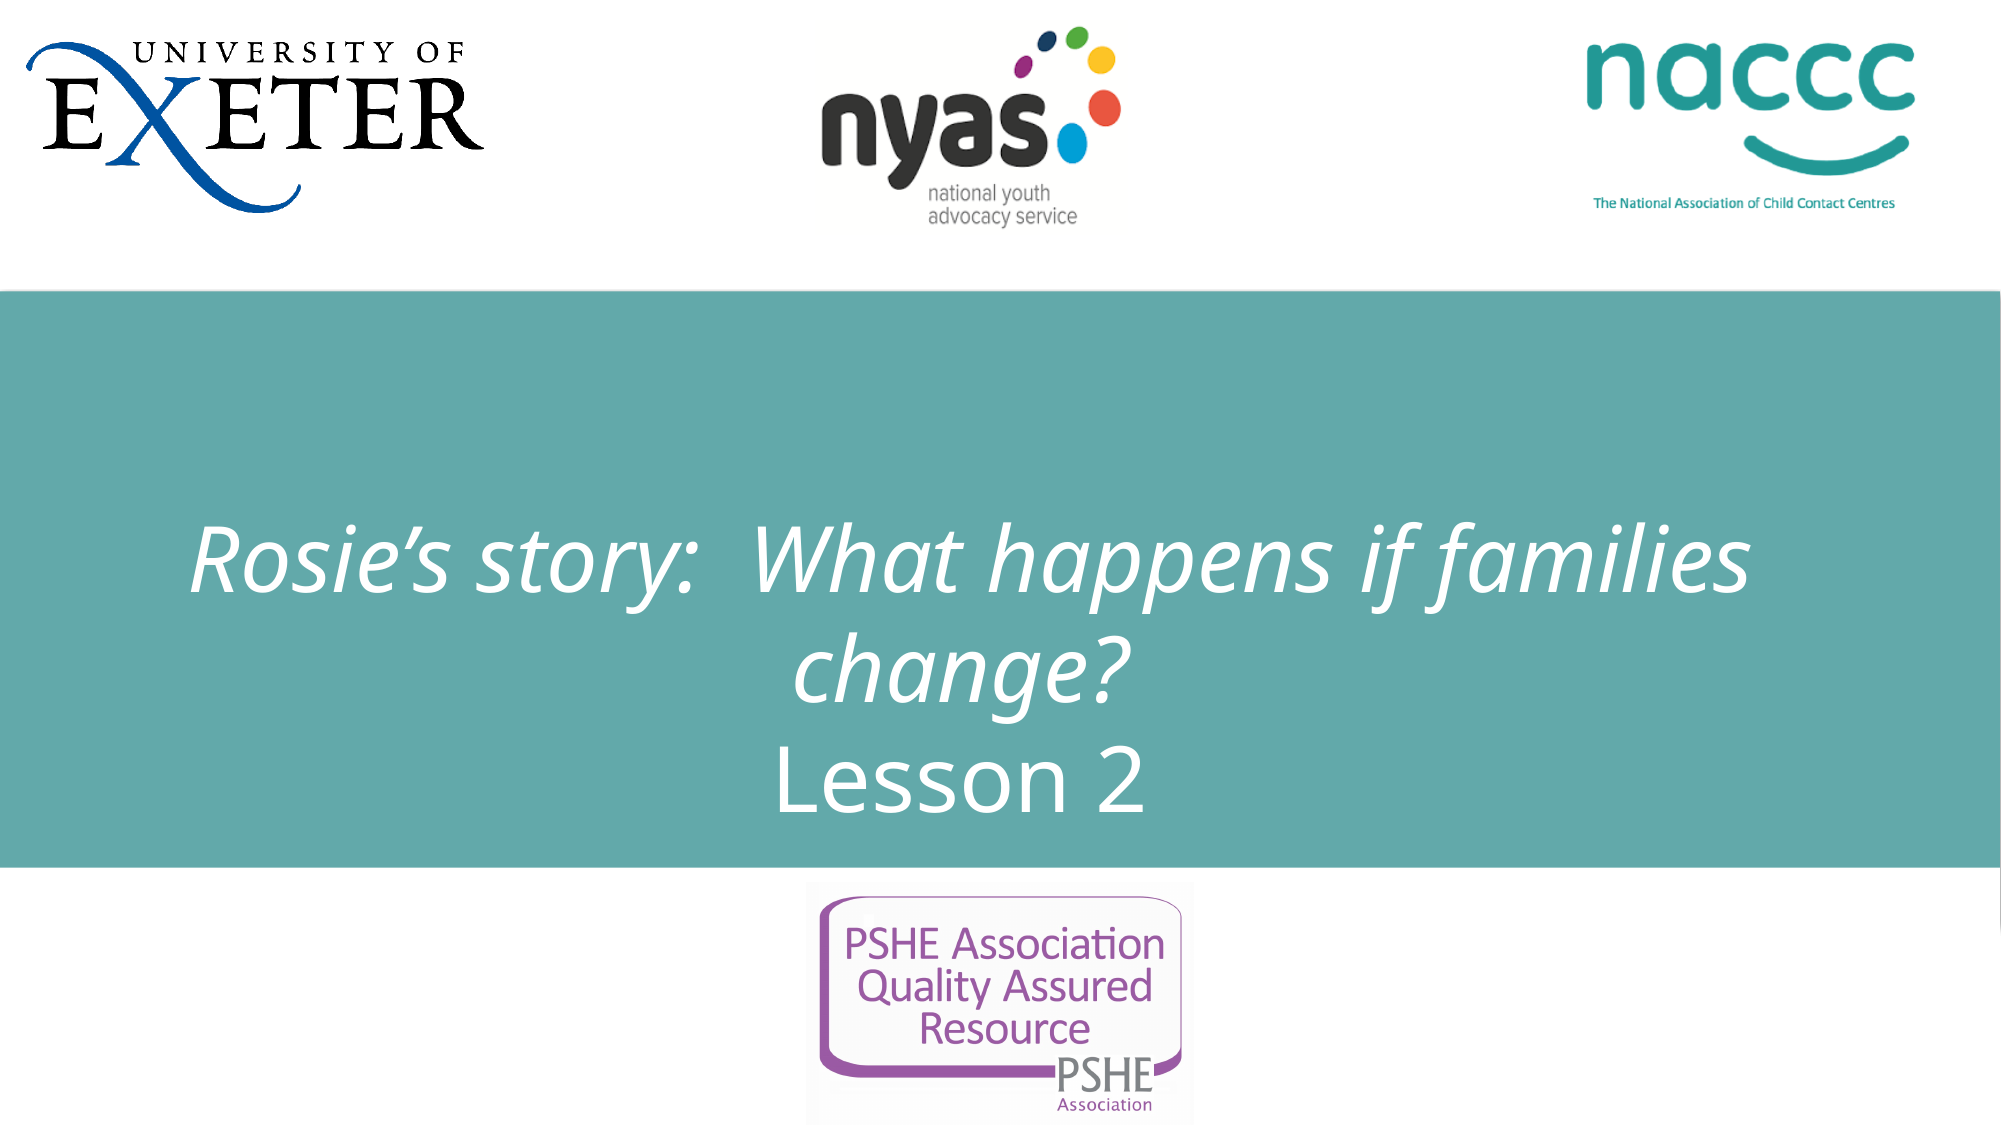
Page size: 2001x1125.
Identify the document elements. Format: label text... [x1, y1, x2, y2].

picture [1560, 13, 1945, 242]
text_box [0, 866, 2000, 1125]
text_box [11, 5, 1989, 251]
picture [815, 19, 1129, 235]
text_box Rosie’s story: What happens if families change? Lesson 2 [0, 273, 1944, 838]
picture [806, 882, 1194, 1125]
picture [26, 41, 485, 214]
